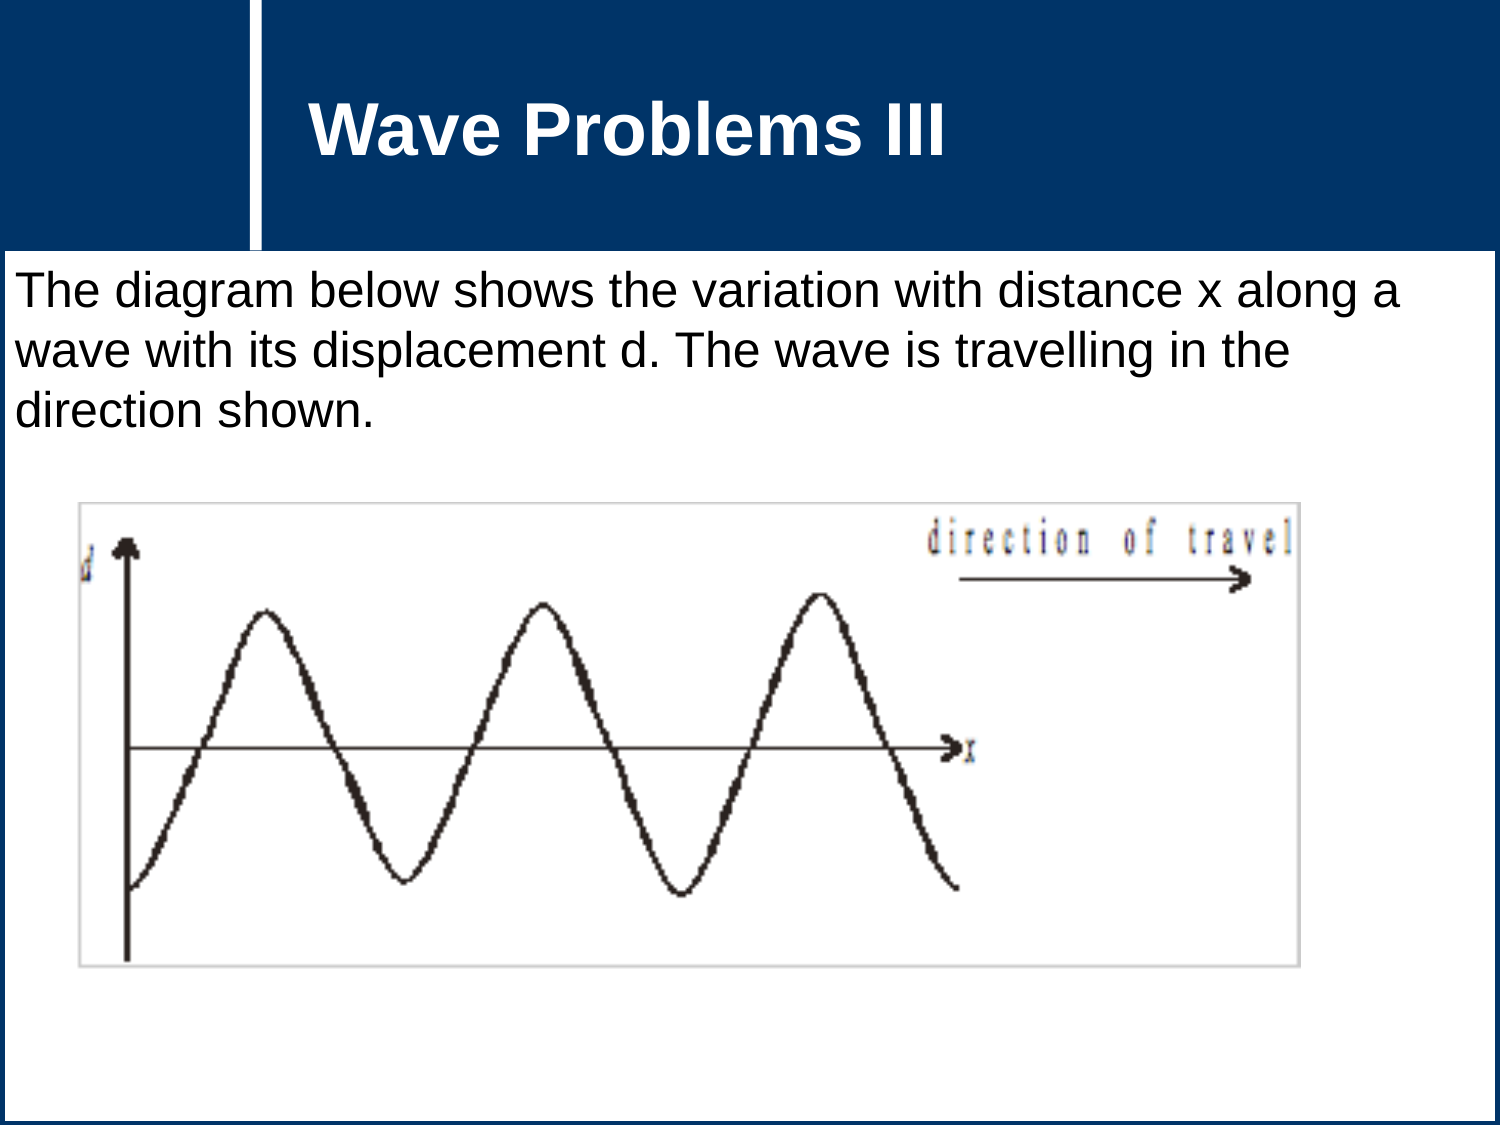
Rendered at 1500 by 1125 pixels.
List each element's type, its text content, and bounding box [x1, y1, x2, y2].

text_box The diagram below shows the variation with distance x along a wave with its displacement d. The wave is travelling in the direction shown. [0, 259, 1500, 446]
picture [73, 502, 1301, 976]
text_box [0, 0, 1500, 251]
text_box [0, 446, 1500, 1125]
